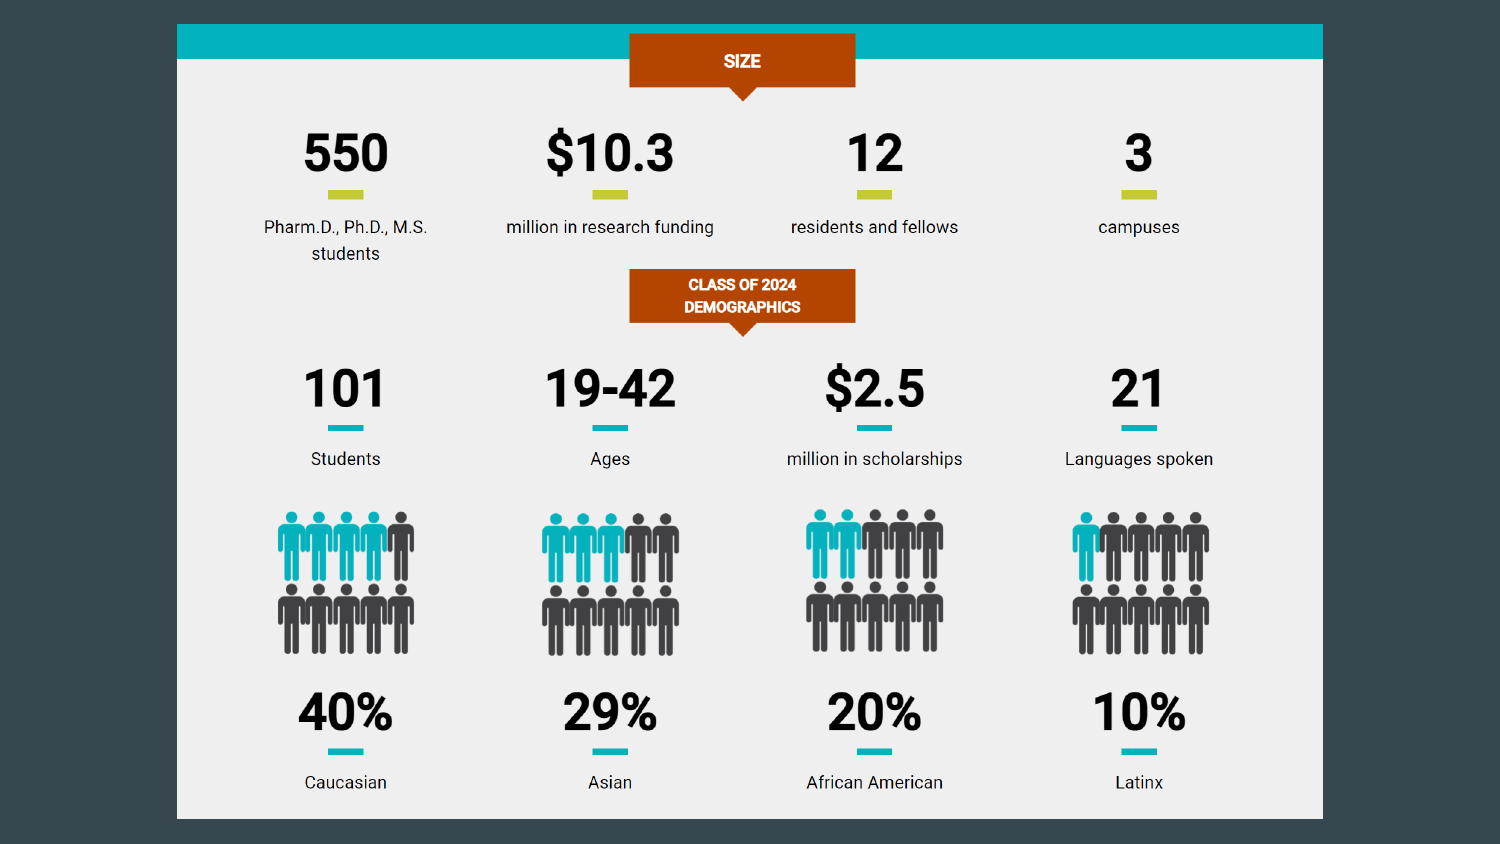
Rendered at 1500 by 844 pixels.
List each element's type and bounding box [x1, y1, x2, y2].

picture [176, 24, 1324, 819]
